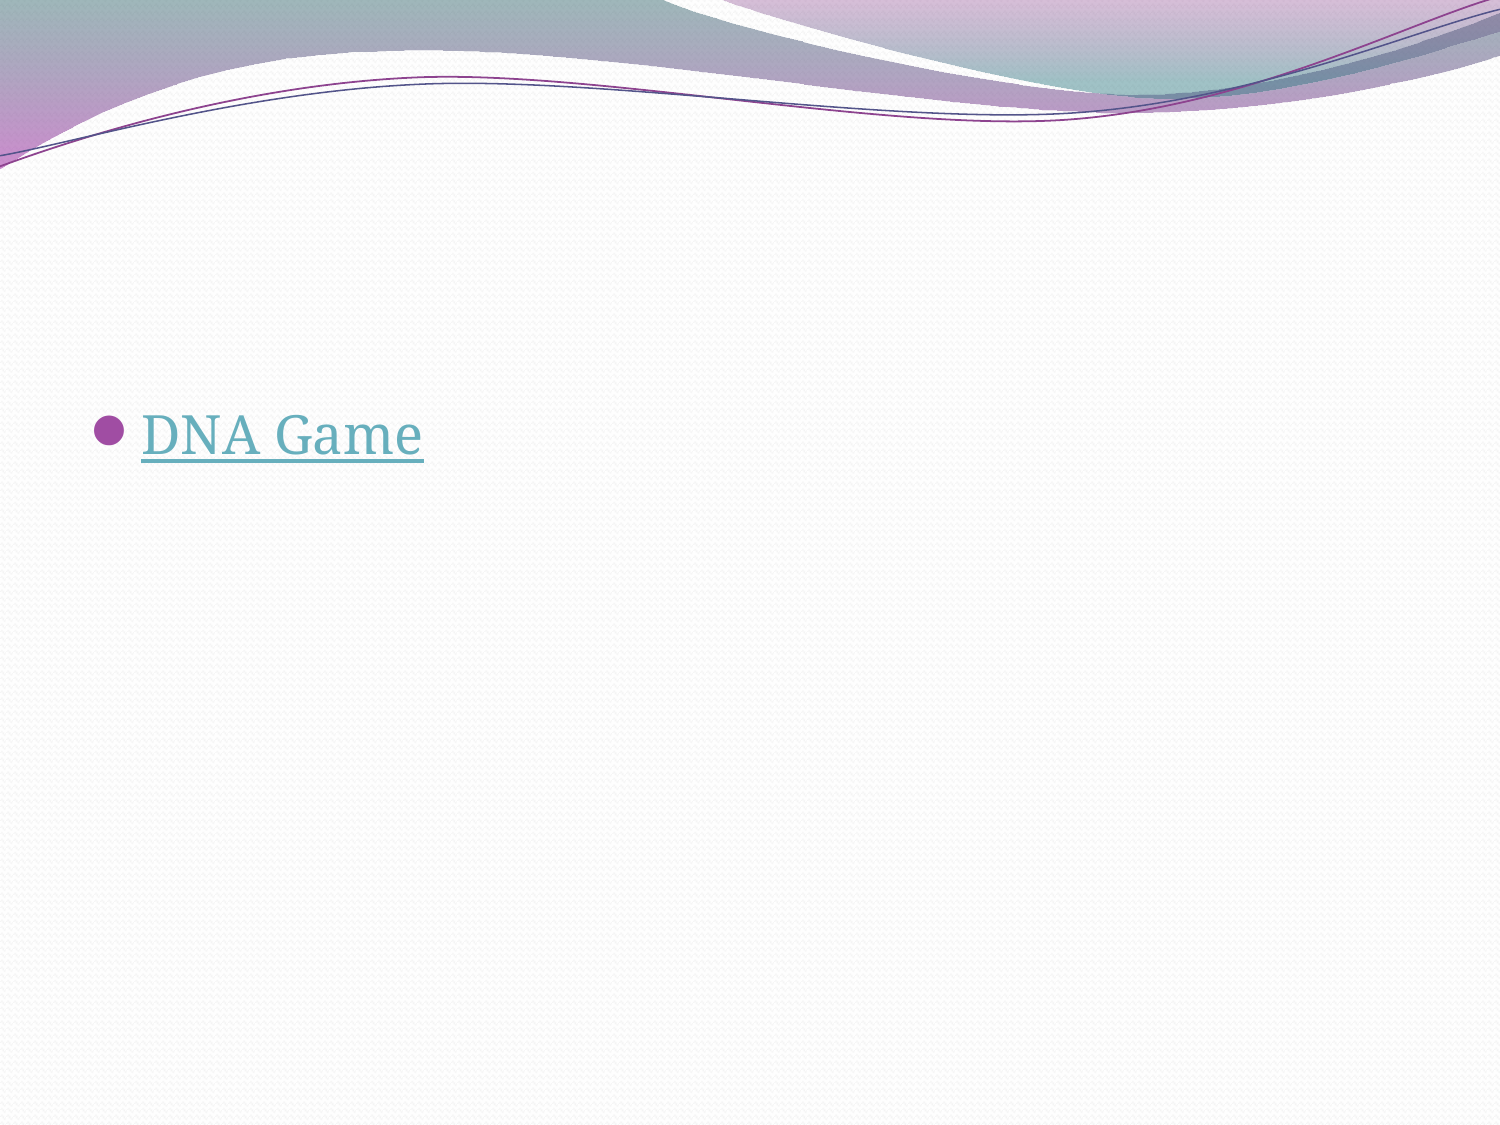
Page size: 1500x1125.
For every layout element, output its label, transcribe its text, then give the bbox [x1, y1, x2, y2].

list DNA Game [75, 317, 1425, 1038]
